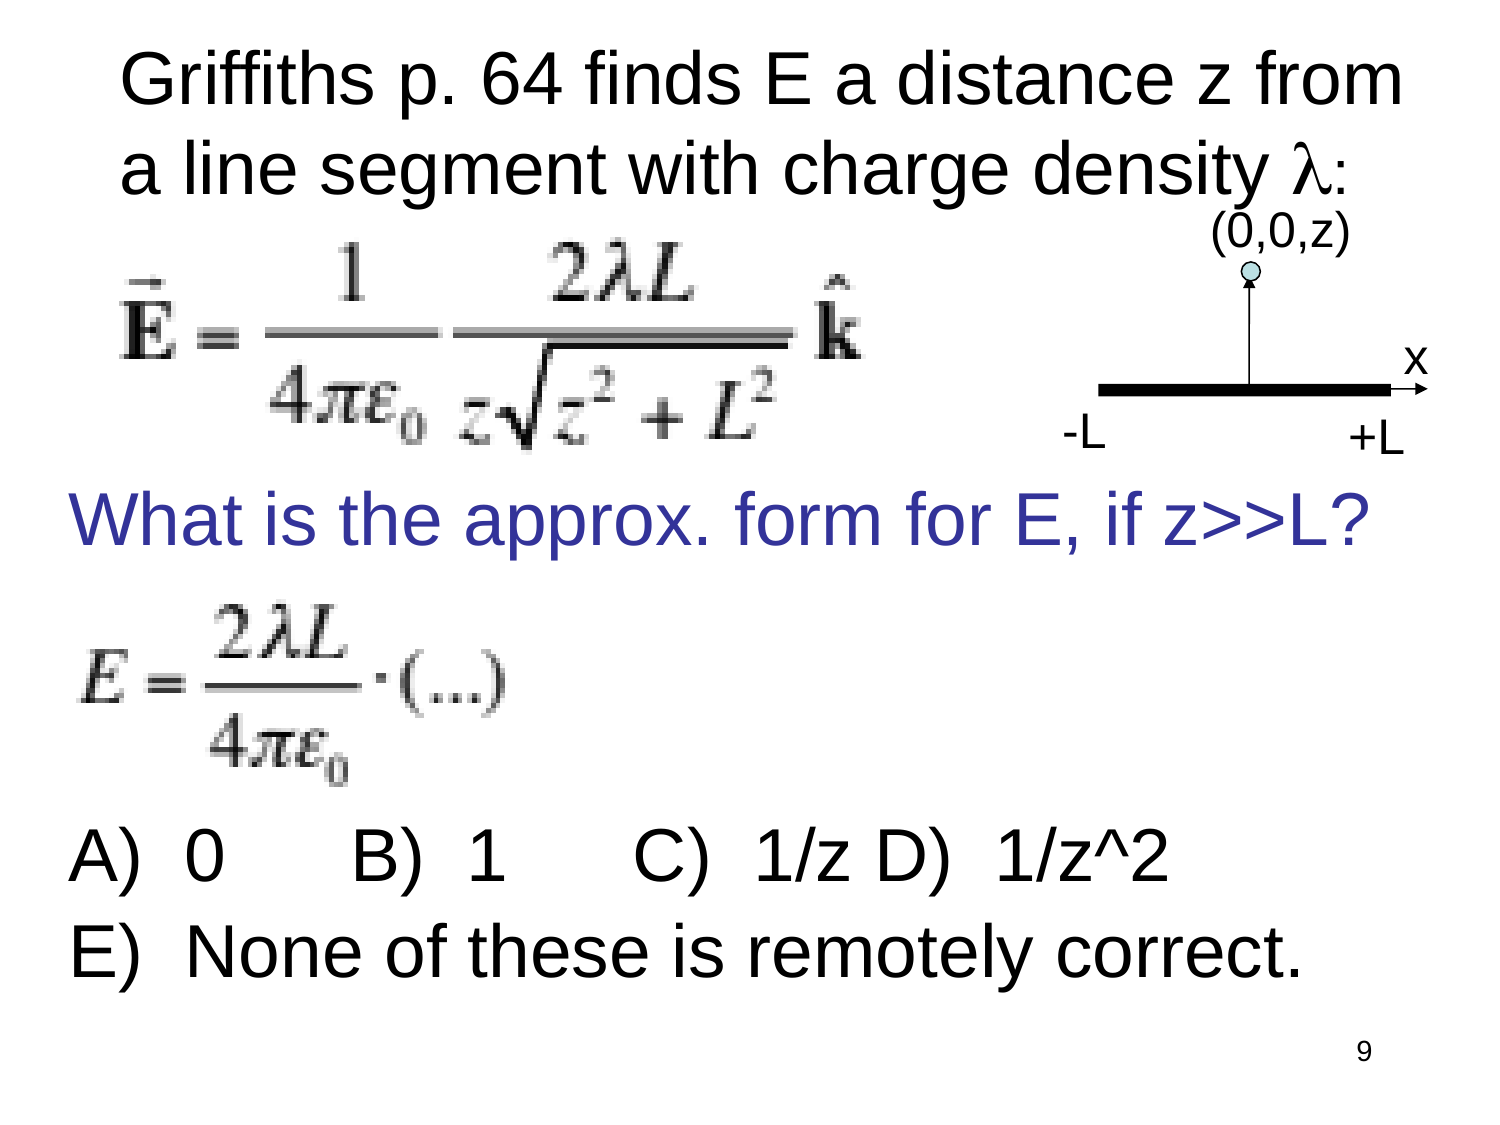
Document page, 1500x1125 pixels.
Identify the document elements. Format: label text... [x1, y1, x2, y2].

title Griffiths p. 64 finds E a distance z from a line segment with charge density : [104, 25, 1453, 213]
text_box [109, 220, 867, 462]
text_box +L [1333, 397, 1442, 472]
slide_number 9 [1074, 1025, 1388, 1100]
text_box -L [1047, 390, 1156, 466]
list What is the approx. form for E, if z>>L? A) 0 B) 1 C) 1/z D) 1/z^2 E) None of these is remotely correct. [53, 473, 1447, 799]
text_box (0,0,z) [1194, 190, 1380, 265]
text_box x [1388, 317, 1430, 393]
text_box [1243, 280, 1256, 396]
text_box [1241, 261, 1261, 281]
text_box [67, 580, 511, 793]
